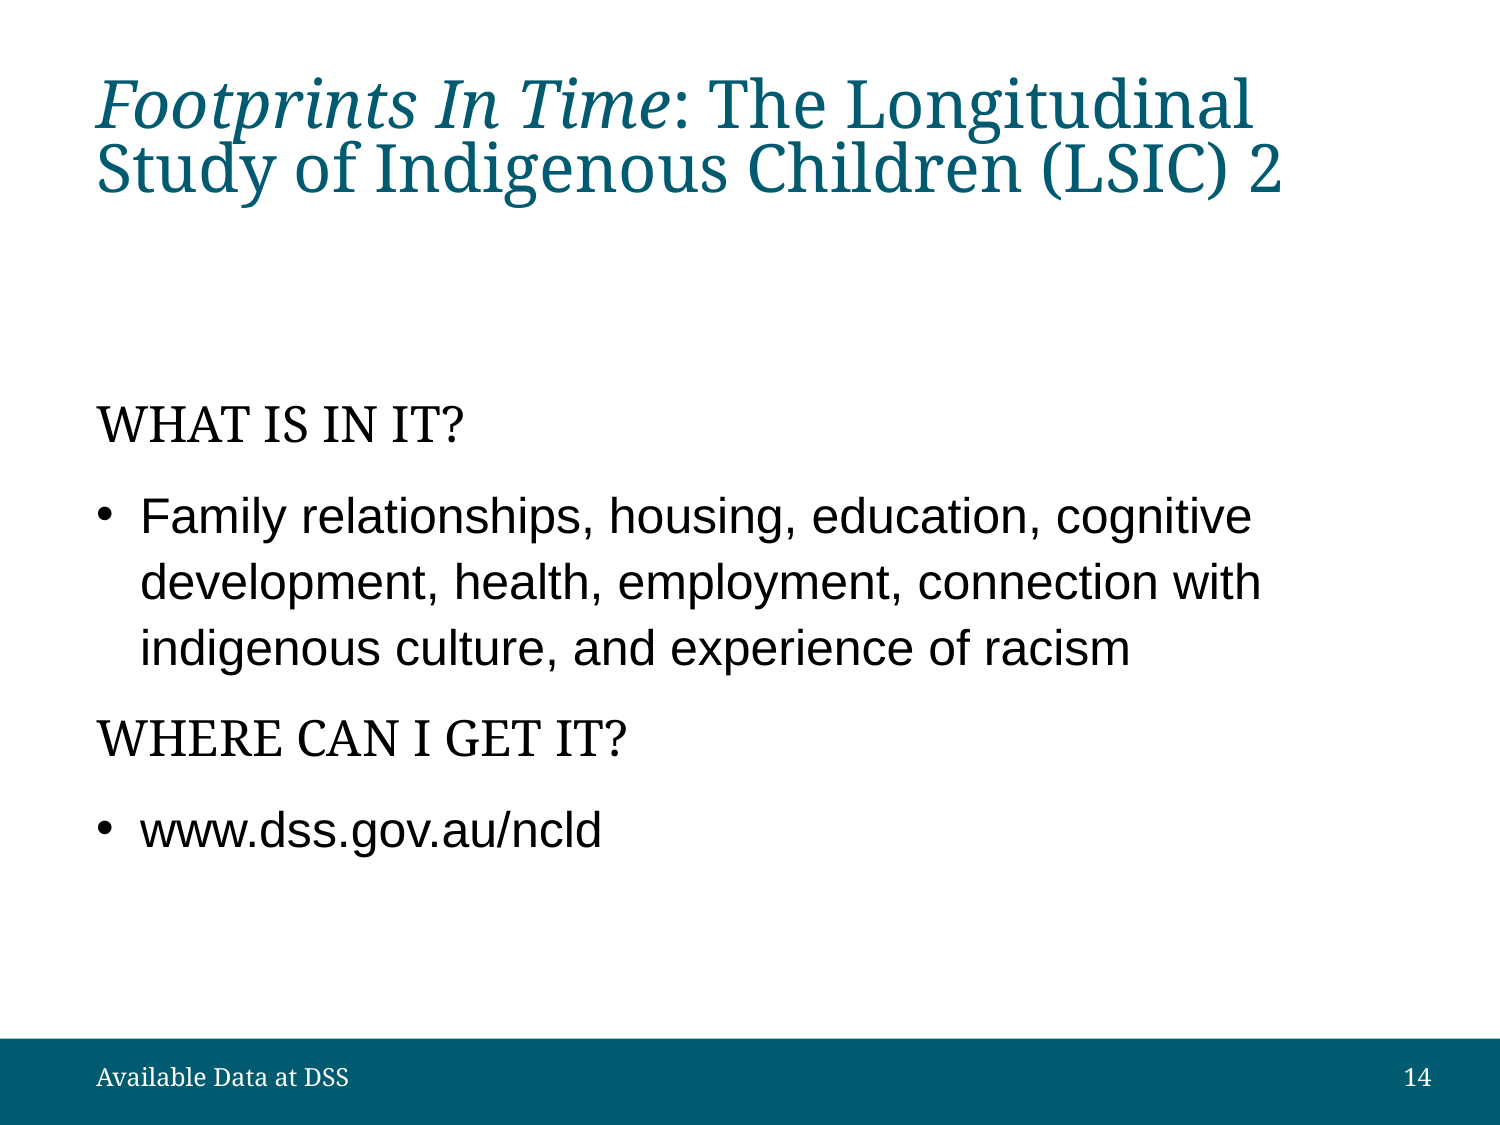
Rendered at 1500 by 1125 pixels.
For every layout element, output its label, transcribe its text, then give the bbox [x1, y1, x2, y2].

list WHAT IS IN IT? Family relationships, housing, education, cognitive development, health, employment, connection with indigenous culture, and experience of racism WHERE CAN I GET IT? www.dss.gov.au/ncld [96, 250, 1404, 994]
footer Available Data at DSS [96, 1048, 1164, 1109]
title Footprints In Time: The Longitudinal Study of Indigenous Children (LSIC) 2 [96, 77, 1404, 244]
slide_number 14 [1341, 1048, 1432, 1109]
